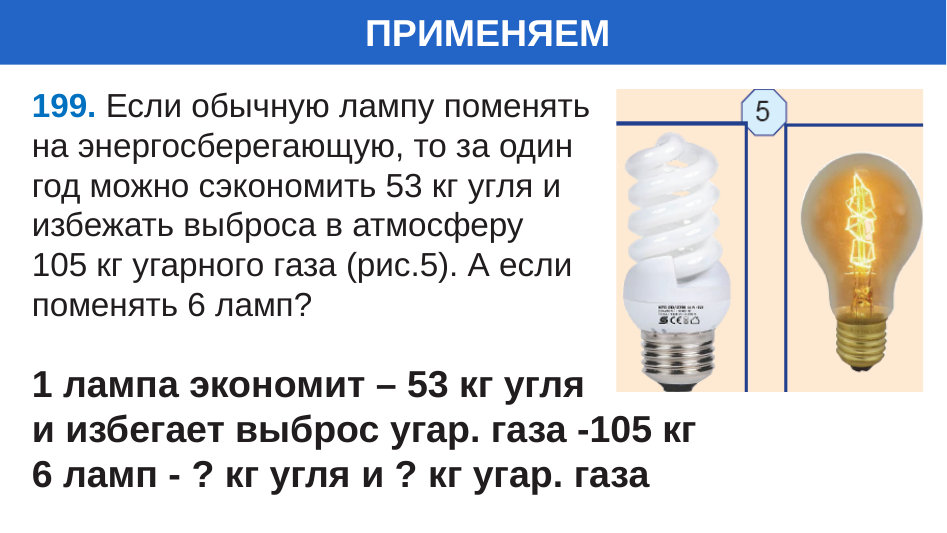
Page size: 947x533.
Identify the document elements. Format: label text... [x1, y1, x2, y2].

picture [615, 89, 924, 392]
text_box [0, 0, 947, 65]
title ПРИМЕНЯЕМ [85, 1, 890, 65]
text_box 1 лампа экономит – 53 кг угля и избегает выброс угар. газа -105 кг 6 ламп - ? кг угля и ? кг угар. газа [17, 352, 736, 502]
text_box 199. Если обычную лампу поменять на энергосберегающую, то за один год можно сэкономить 53 кг угля и избежать выброса в атмосферу 105 кг угарного газа (рис.5). А если поменять 6 ламп? [17, 76, 617, 331]
